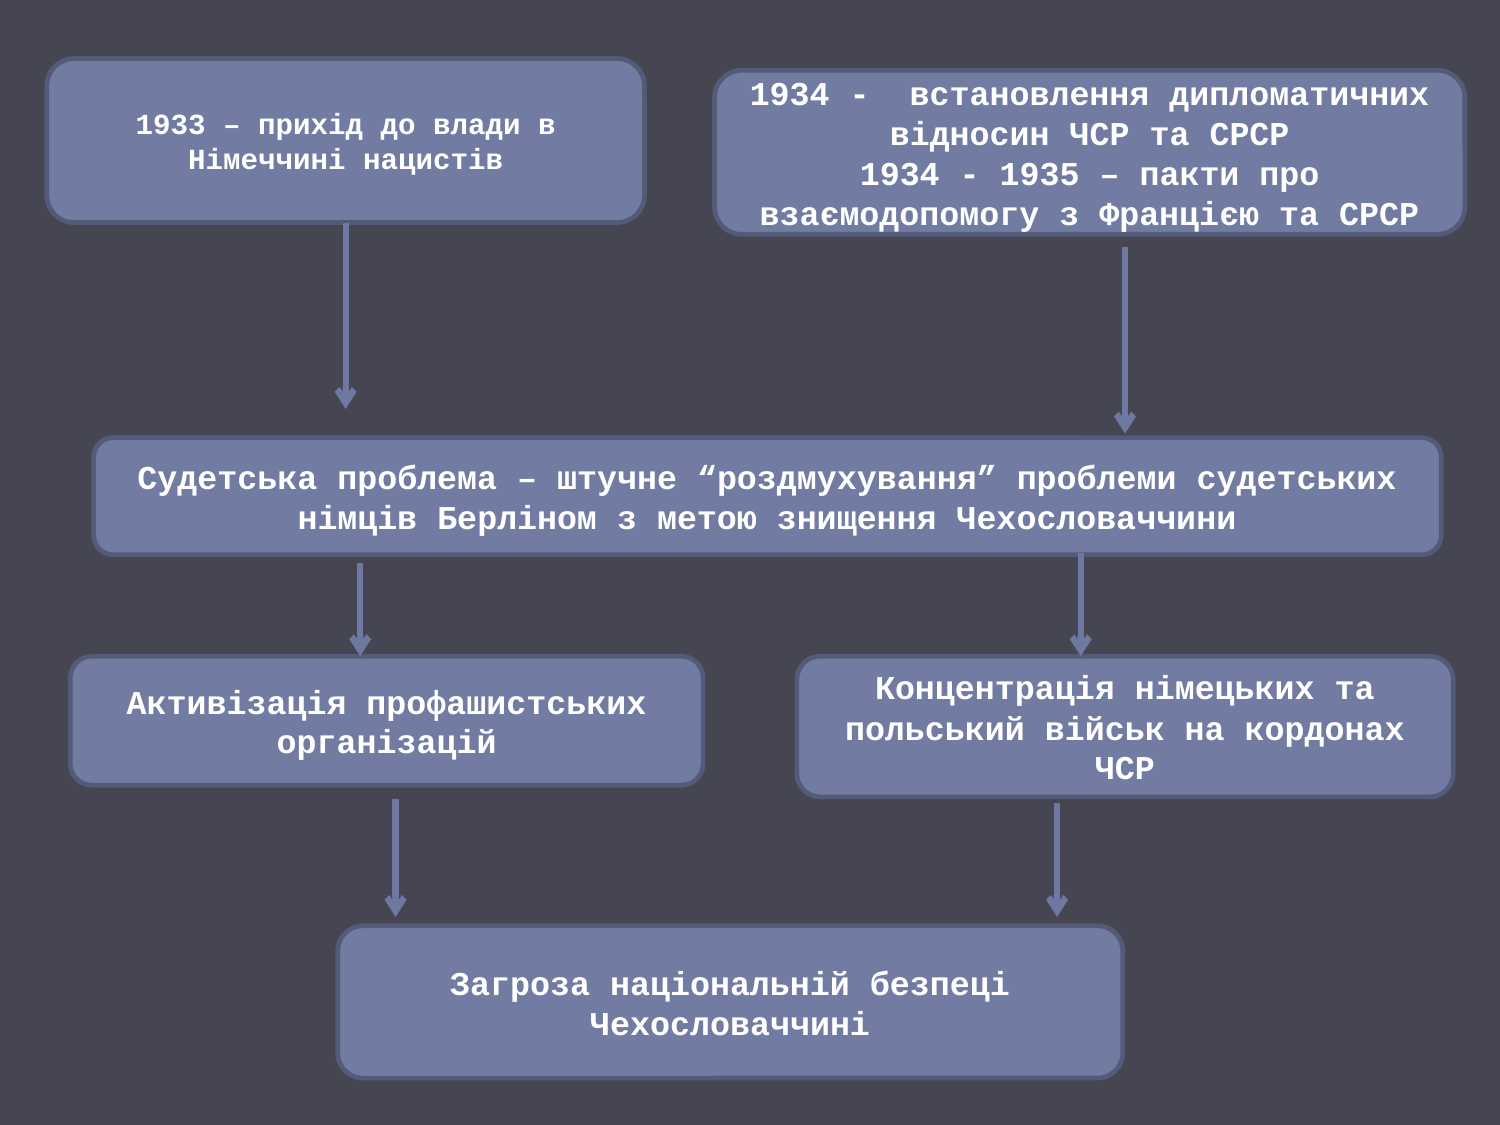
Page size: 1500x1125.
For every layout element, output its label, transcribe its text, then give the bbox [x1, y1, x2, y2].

text_box Активізація профашистських організацій [67, 653, 706, 788]
text_box 1934 - встановлення дипломатичних відносин ЧСР та СРСР 1934 - 1935 – пакти про взаємодопомогу з Францією та СРСР [712, 67, 1468, 237]
text_box Концентрація німецьких та польський військ на кордонах ЧСР [794, 653, 1456, 800]
text_box Загроза національній безпеці Чехословаччині [335, 923, 1126, 1081]
text_box 1933 – прихід до влади в Німеччині нацистів [44, 56, 647, 225]
text_box Судетська проблема – штучне “роздмухування” проблеми судетських німців Берліном з метою знищення Чехословаччини [91, 435, 1444, 558]
